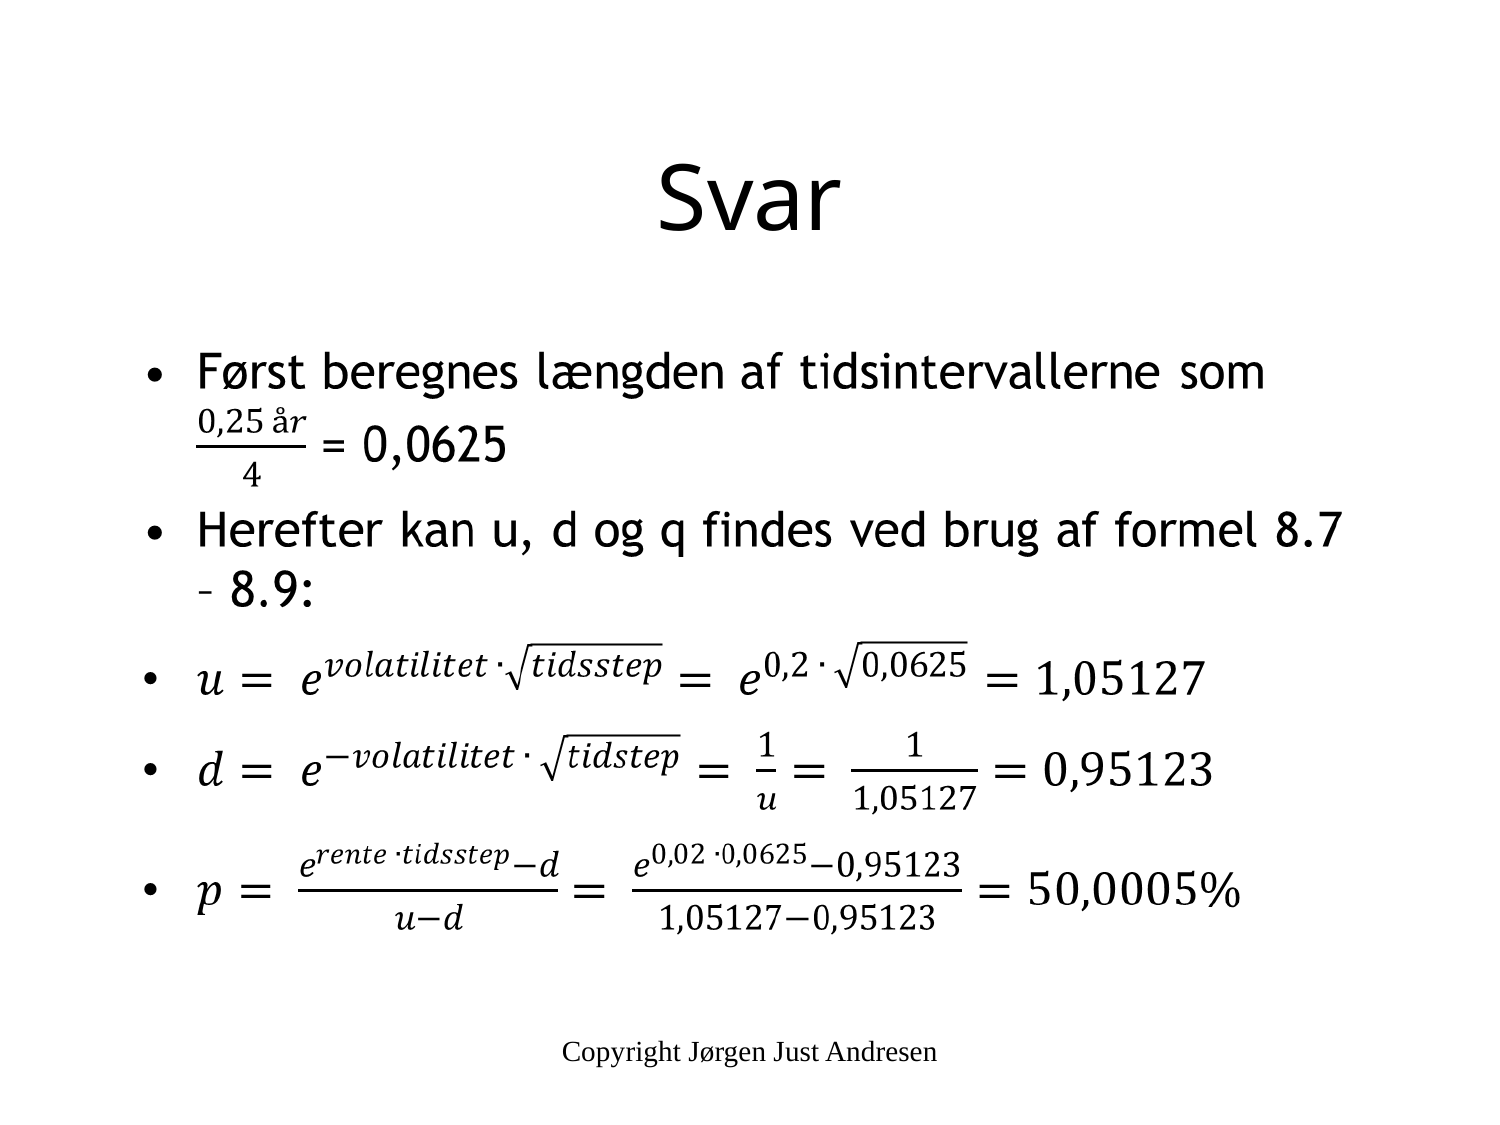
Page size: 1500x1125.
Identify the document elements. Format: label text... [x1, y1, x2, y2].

footer Copyright Jørgen Just Andresen [512, 1024, 988, 1101]
title Svar [112, 99, 1388, 288]
list [112, 324, 1388, 1000]
